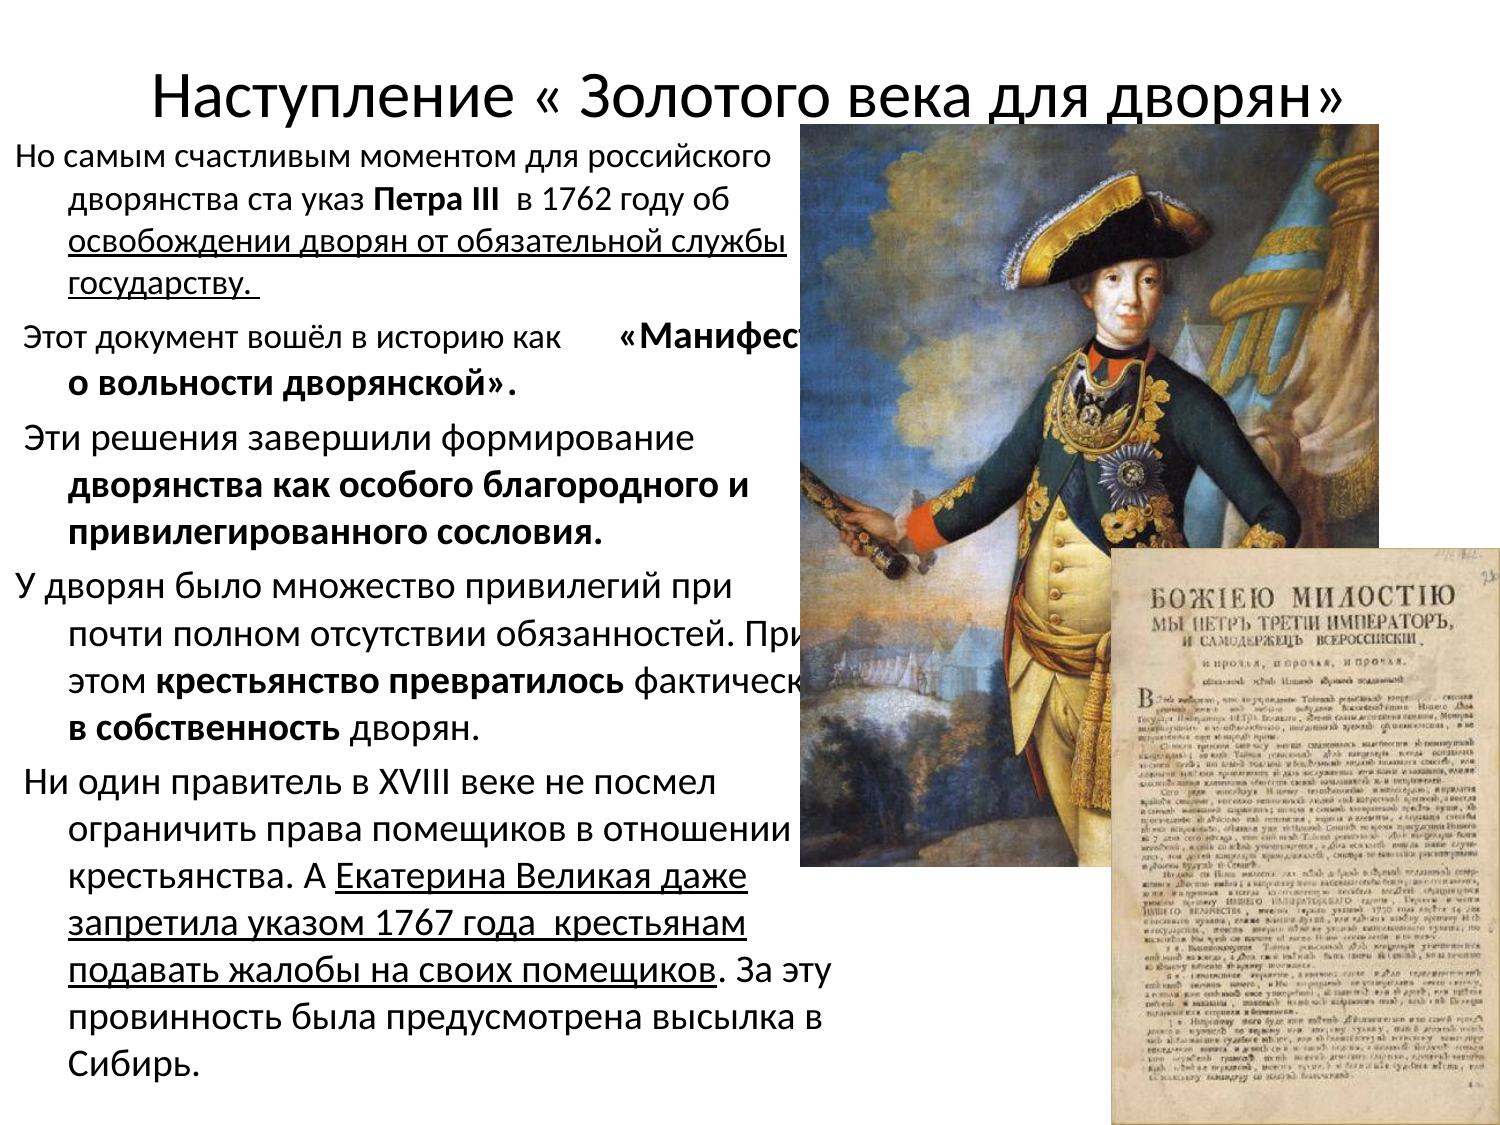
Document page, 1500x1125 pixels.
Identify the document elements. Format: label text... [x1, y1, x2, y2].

list Но самым счастливым моментом для российского дворянства ста указ Петра III в 1762 году об освобождении дворян от обязательной службы государству. Этот документ вошёл в историю как «Манифест о вольности дворянской». Эти решения завершили формирование дворянства как особого благородного и привилегированного сословия. У дворян было множество привилегий при почти полном отсутствии обязанностей. При этом крестьянство превратилось фактически в собственность дворян. Ни один правитель в XVIII веке не посмел ограничить права помещиков в отношении крестьянства. А Екатерина Великая даже запретила указом 1767 года крестьянам подавать жалобы на своих помещиков. За эту провинность была предусмотрена высылка в Сибирь. [0, 125, 850, 1100]
title Наступление « Золотого века для дворян» [75, 45, 1425, 138]
picture [799, 124, 1500, 1125]
